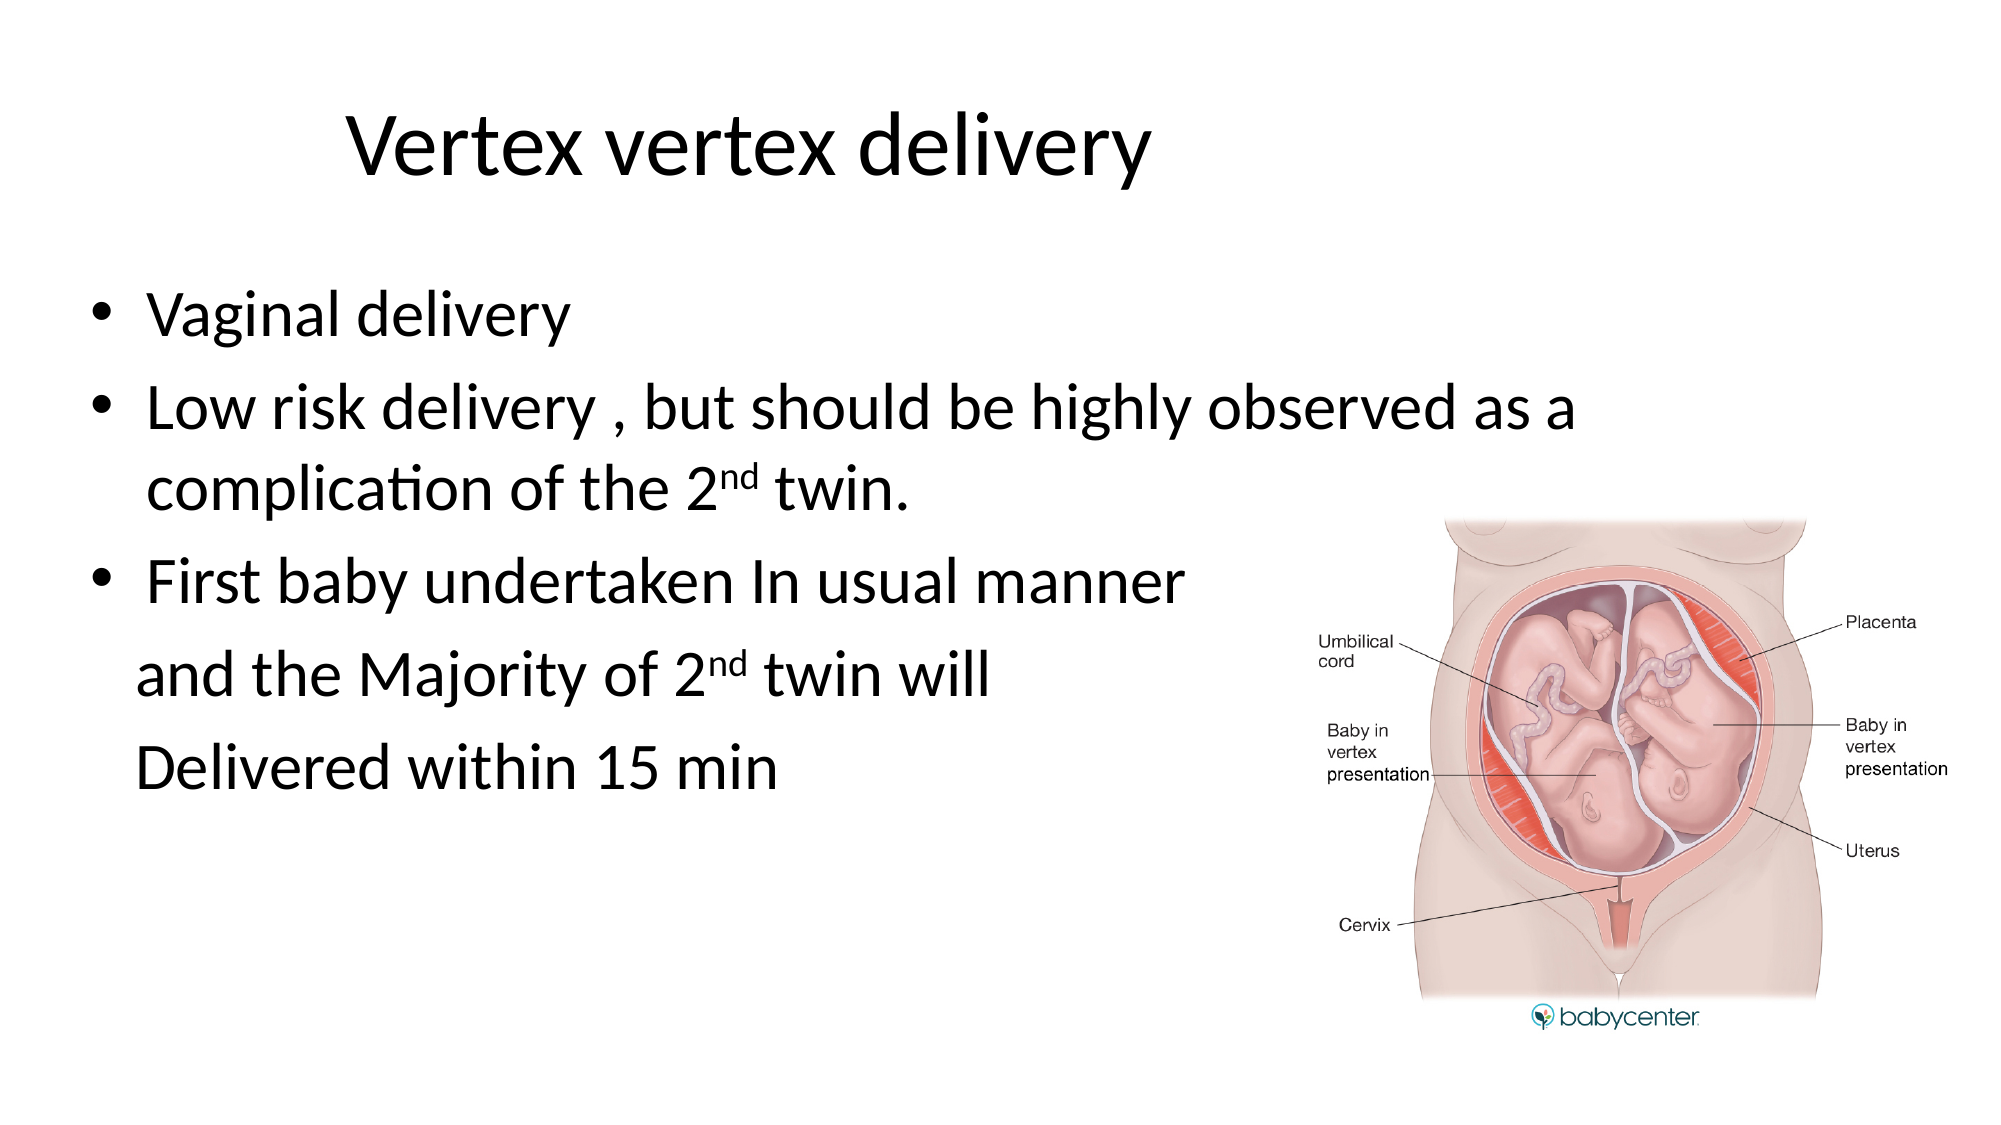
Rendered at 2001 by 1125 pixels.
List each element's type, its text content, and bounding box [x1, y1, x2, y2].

title Vertex vertex delivery [75, 45, 1425, 233]
list Vaginal delivery Low risk delivery , but should be highly observed as a complication of the 2nd twin. First baby undertaken In usual manner and the Majority of 2nd twin will Delivered within 15 min [75, 262, 1925, 1005]
picture [1259, 499, 1973, 1036]
